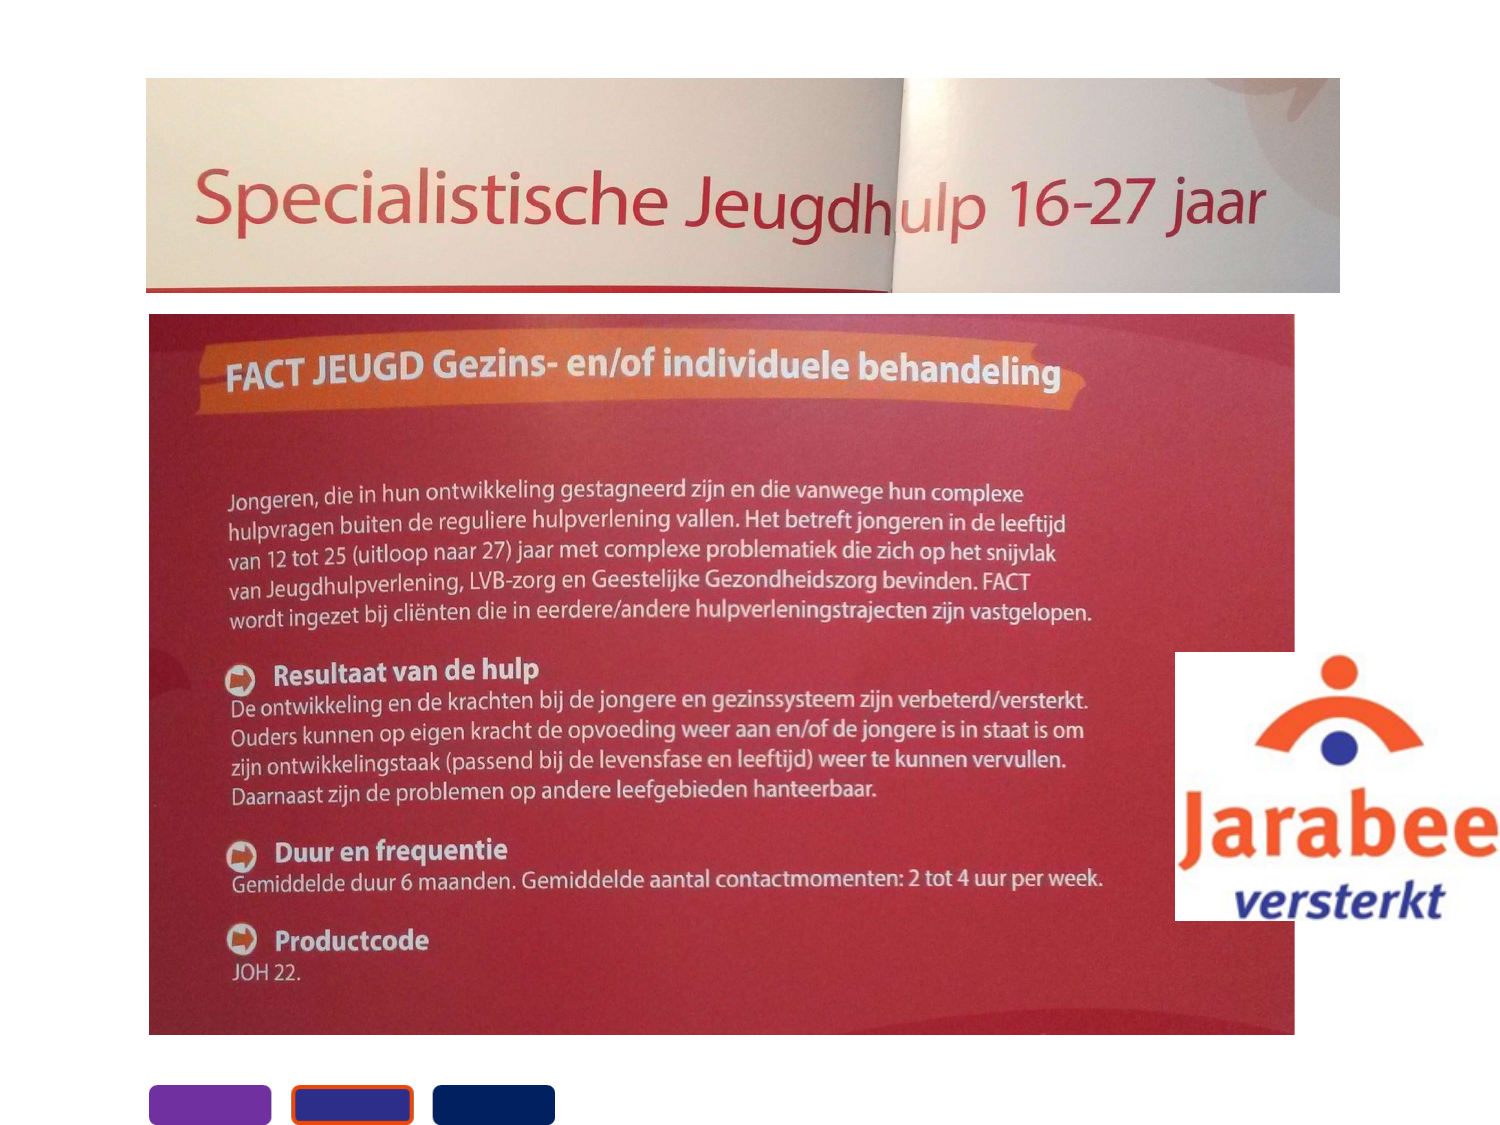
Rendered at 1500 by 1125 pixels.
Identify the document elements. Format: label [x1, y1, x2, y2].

picture [148, 314, 1500, 1035]
picture [148, 1085, 555, 1125]
picture [146, 77, 1340, 293]
